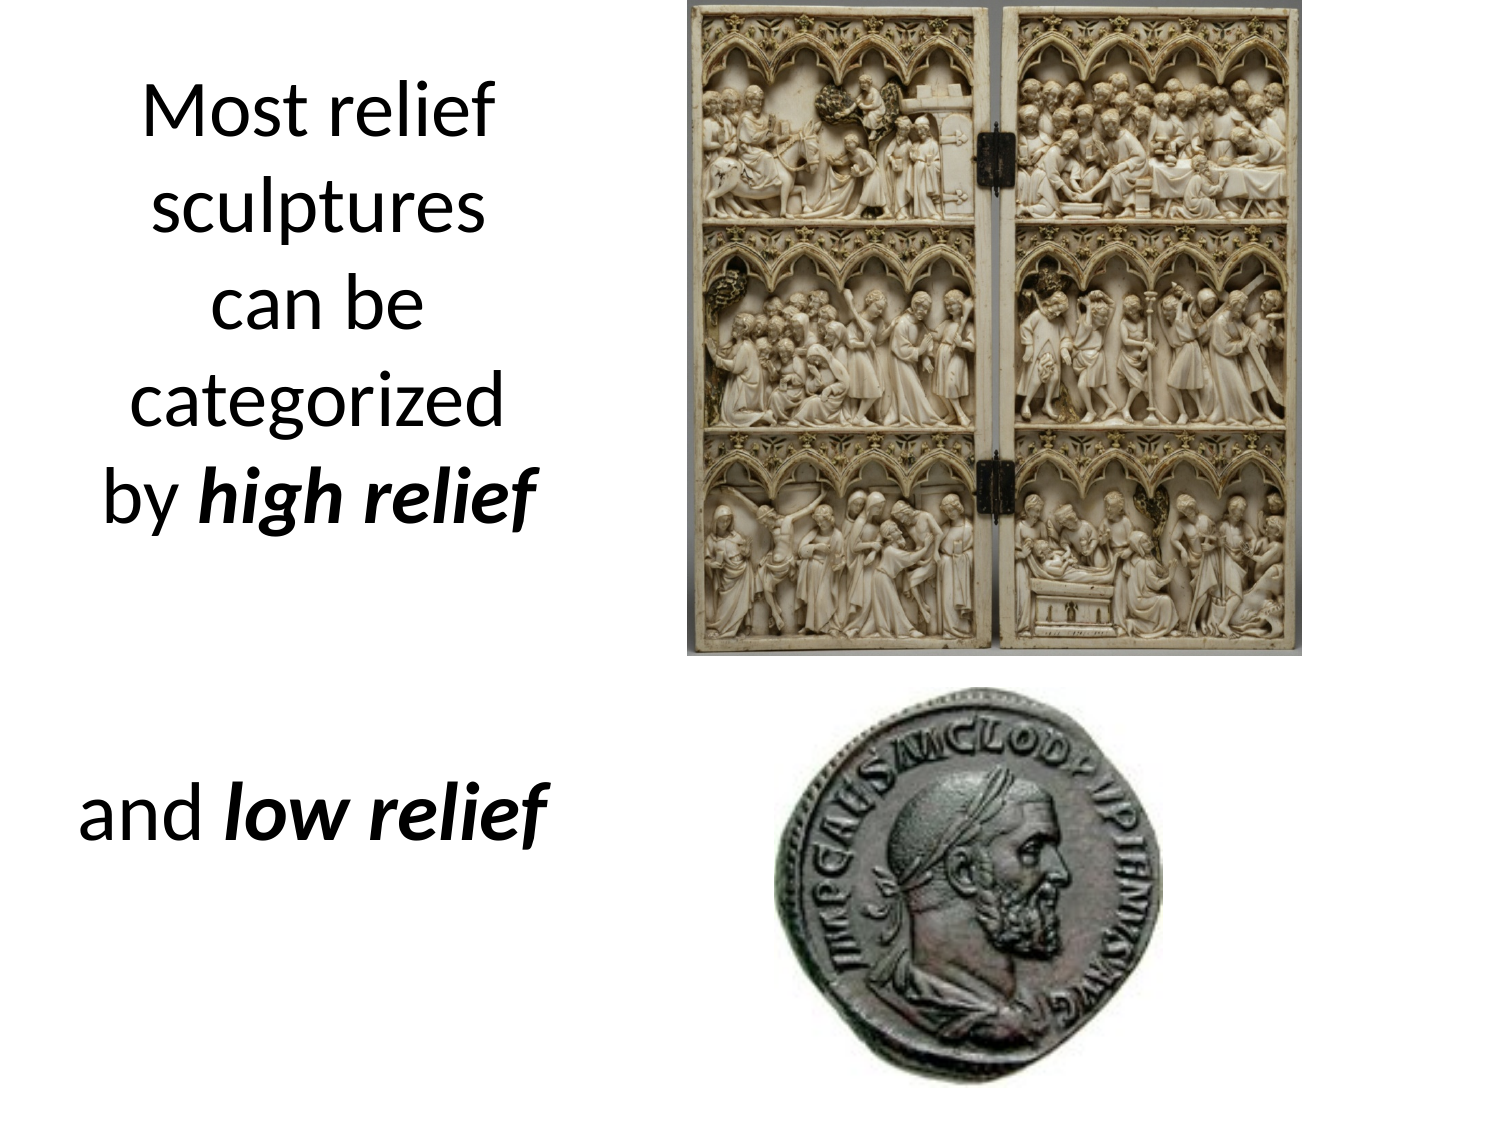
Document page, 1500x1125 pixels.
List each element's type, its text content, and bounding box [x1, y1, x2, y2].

list and low relief [62, 750, 563, 1050]
picture [687, 0, 1302, 657]
title Most relief sculptures can be categorized by high relief [75, 45, 563, 550]
picture [774, 687, 1163, 1088]
